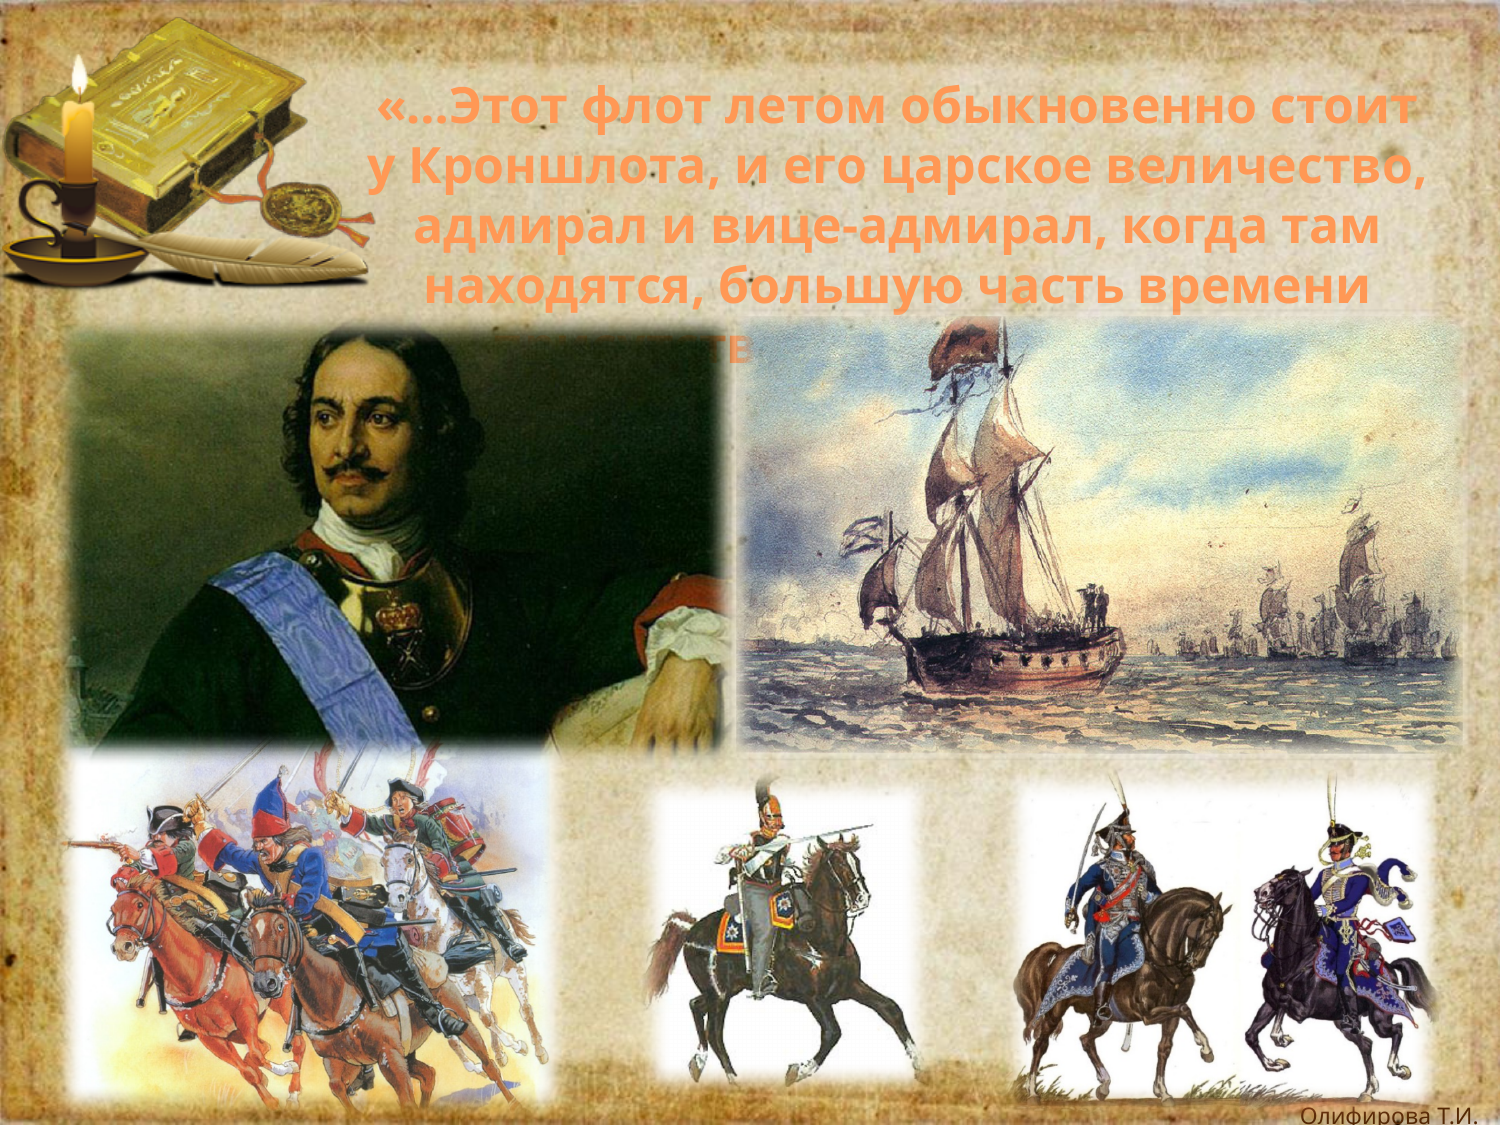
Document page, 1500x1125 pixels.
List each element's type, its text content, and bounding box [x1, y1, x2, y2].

picture [0, 0, 1500, 1125]
text_box «…Этот флот летом обыкновенно стоит у Кроншлота, и его царское величество, адмирал и вице-адмирал, когда там находятся, большую часть времени присутствуют на нем лично...» [348, 66, 1447, 309]
